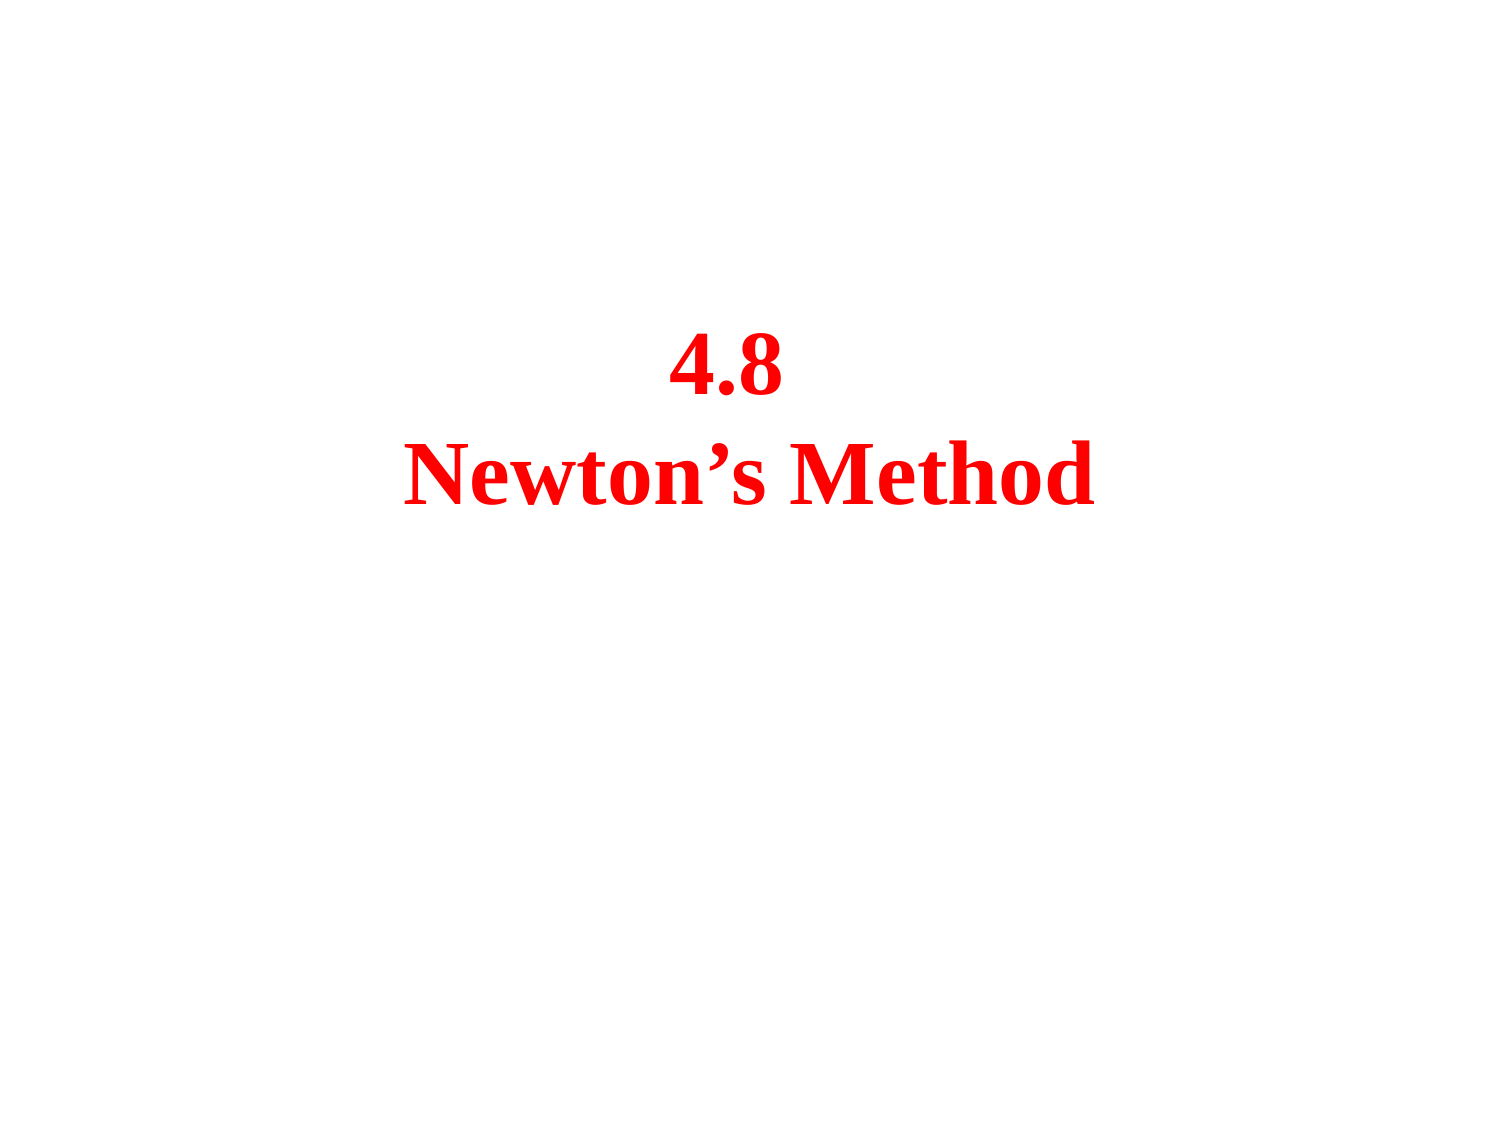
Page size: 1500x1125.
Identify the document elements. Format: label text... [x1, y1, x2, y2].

title 4.8 Newton’s Method [150, 237, 1350, 588]
